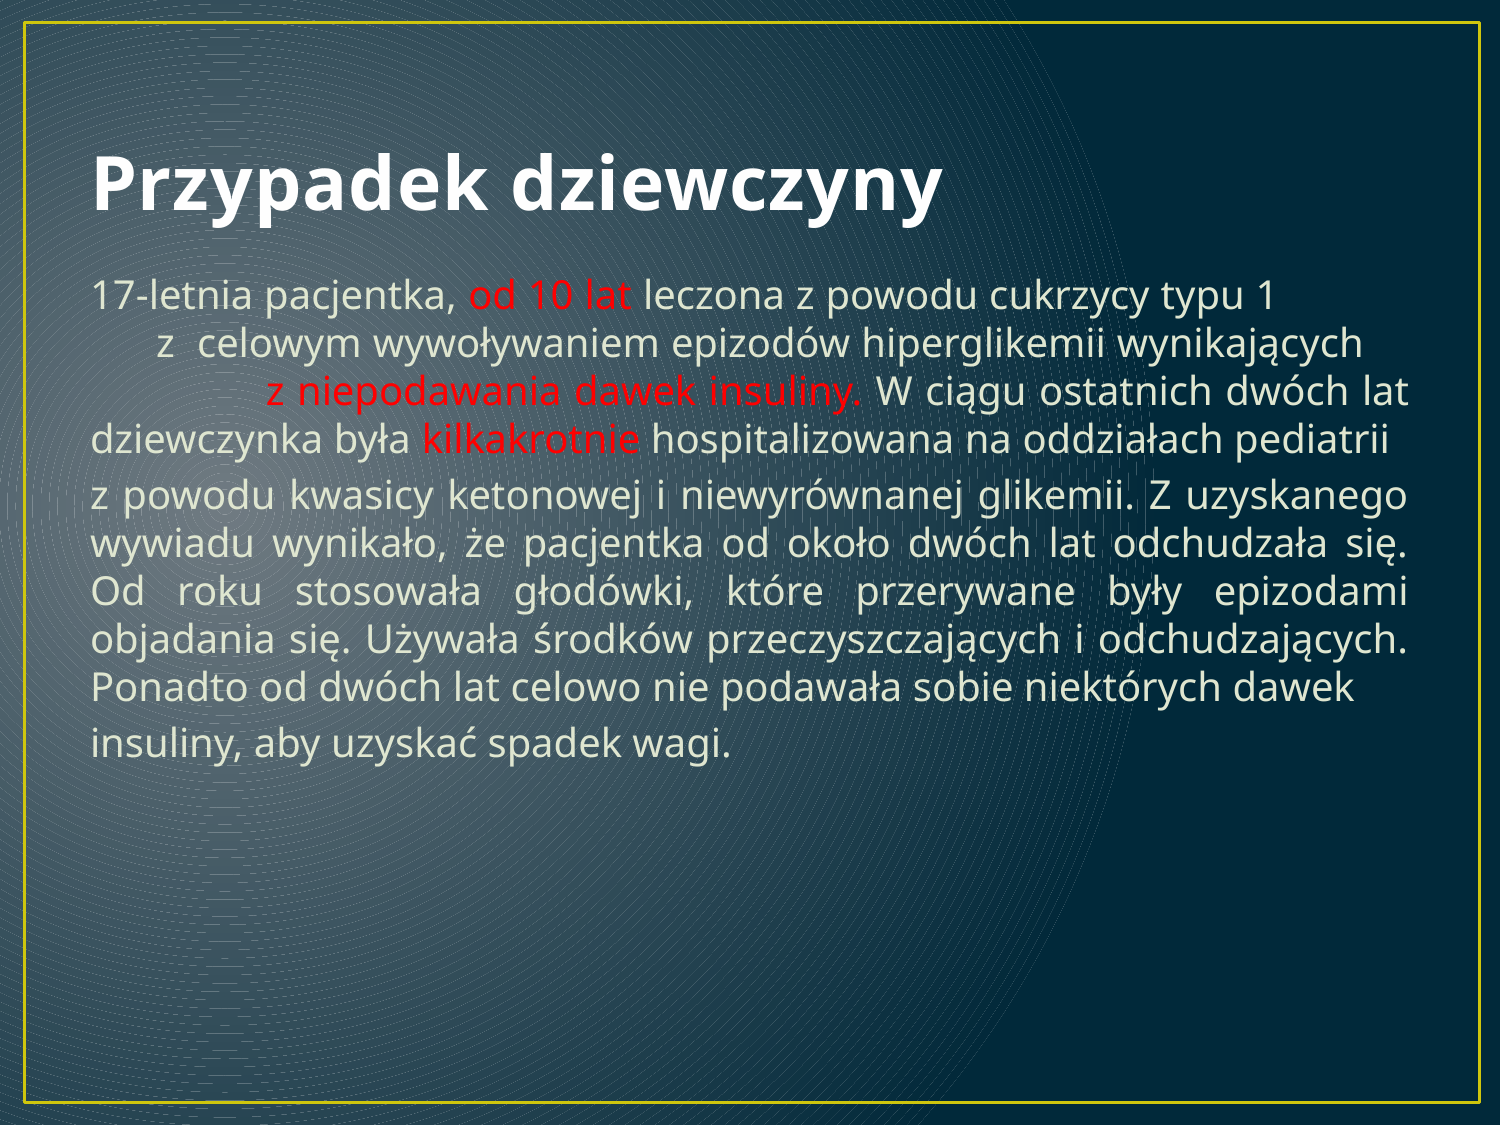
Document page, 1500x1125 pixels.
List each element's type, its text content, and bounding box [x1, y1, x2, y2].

title Przypadek dziewczyny [75, 45, 1425, 233]
list 17-letnia pacjentka, od 10 lat leczona z powodu cukrzycy typu 1 z celowym wywoływaniem epizodów hiperglikemii wynikających z niepodawania dawek insuliny. W ciągu ostatnich dwóch lat dziewczynka była kilkakrotnie hospitalizowana na oddziałach pediatrii z powodu kwasicy ketonowej i niewyrównanej glikemii. Z uzyskanego wywiadu wynikało, że pacjentka od około dwóch lat odchudzała się. Od roku stosowała głodówki, które przerywane były epizodami objadania się. Używała środków przeczyszczających i odchudzających. Ponadto od dwóch lat celowo nie podawała sobie niektórych dawek insuliny, aby uzyskać spadek wagi. [75, 262, 1425, 811]
